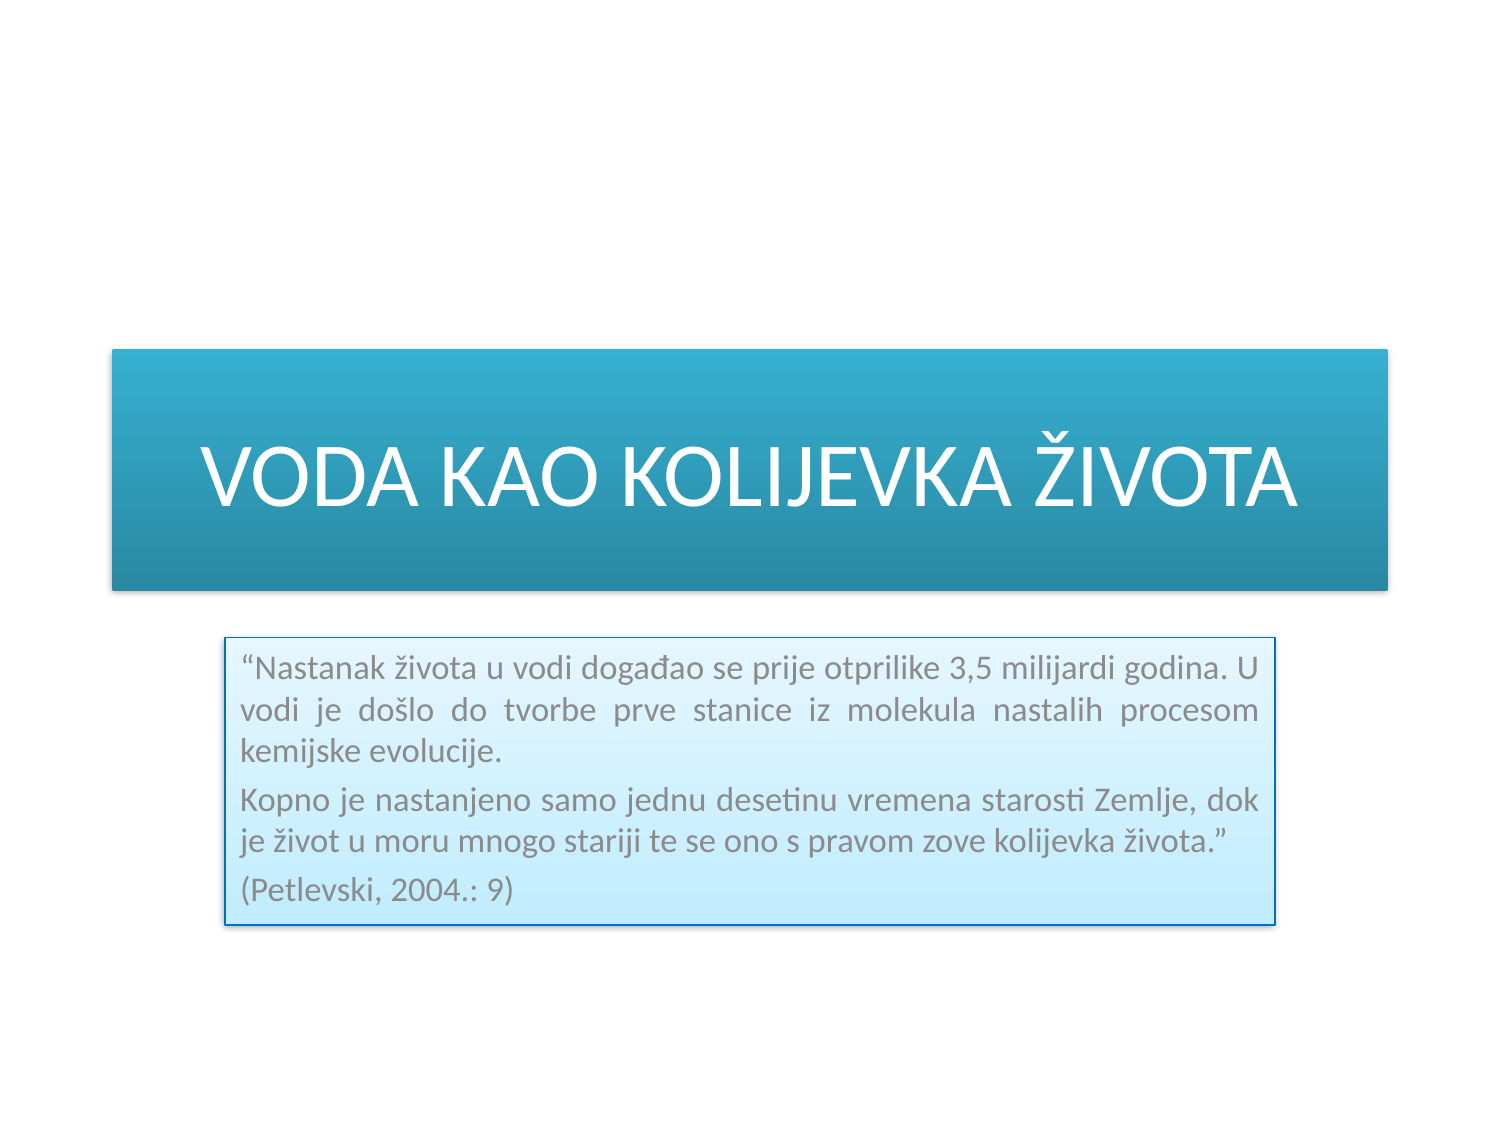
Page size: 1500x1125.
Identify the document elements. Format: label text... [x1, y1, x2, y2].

title VODA KAO KOLIJEVKA ŽIVOTA [112, 349, 1388, 591]
subtitle “Nastanak života u vodi događao se prije otprilike 3,5 milijardi godina. U vodi je došlo do tvorbe prve stanice iz molekula nastalih procesom kemijske evolucije. Kopno je nastanjeno samo jednu desetinu vremena starosti Zemlje, dok je život u moru mnogo stariji te se ono s pravom zove kolijevka života.” (Petlevski, 2004.: 9) [224, 637, 1276, 926]
